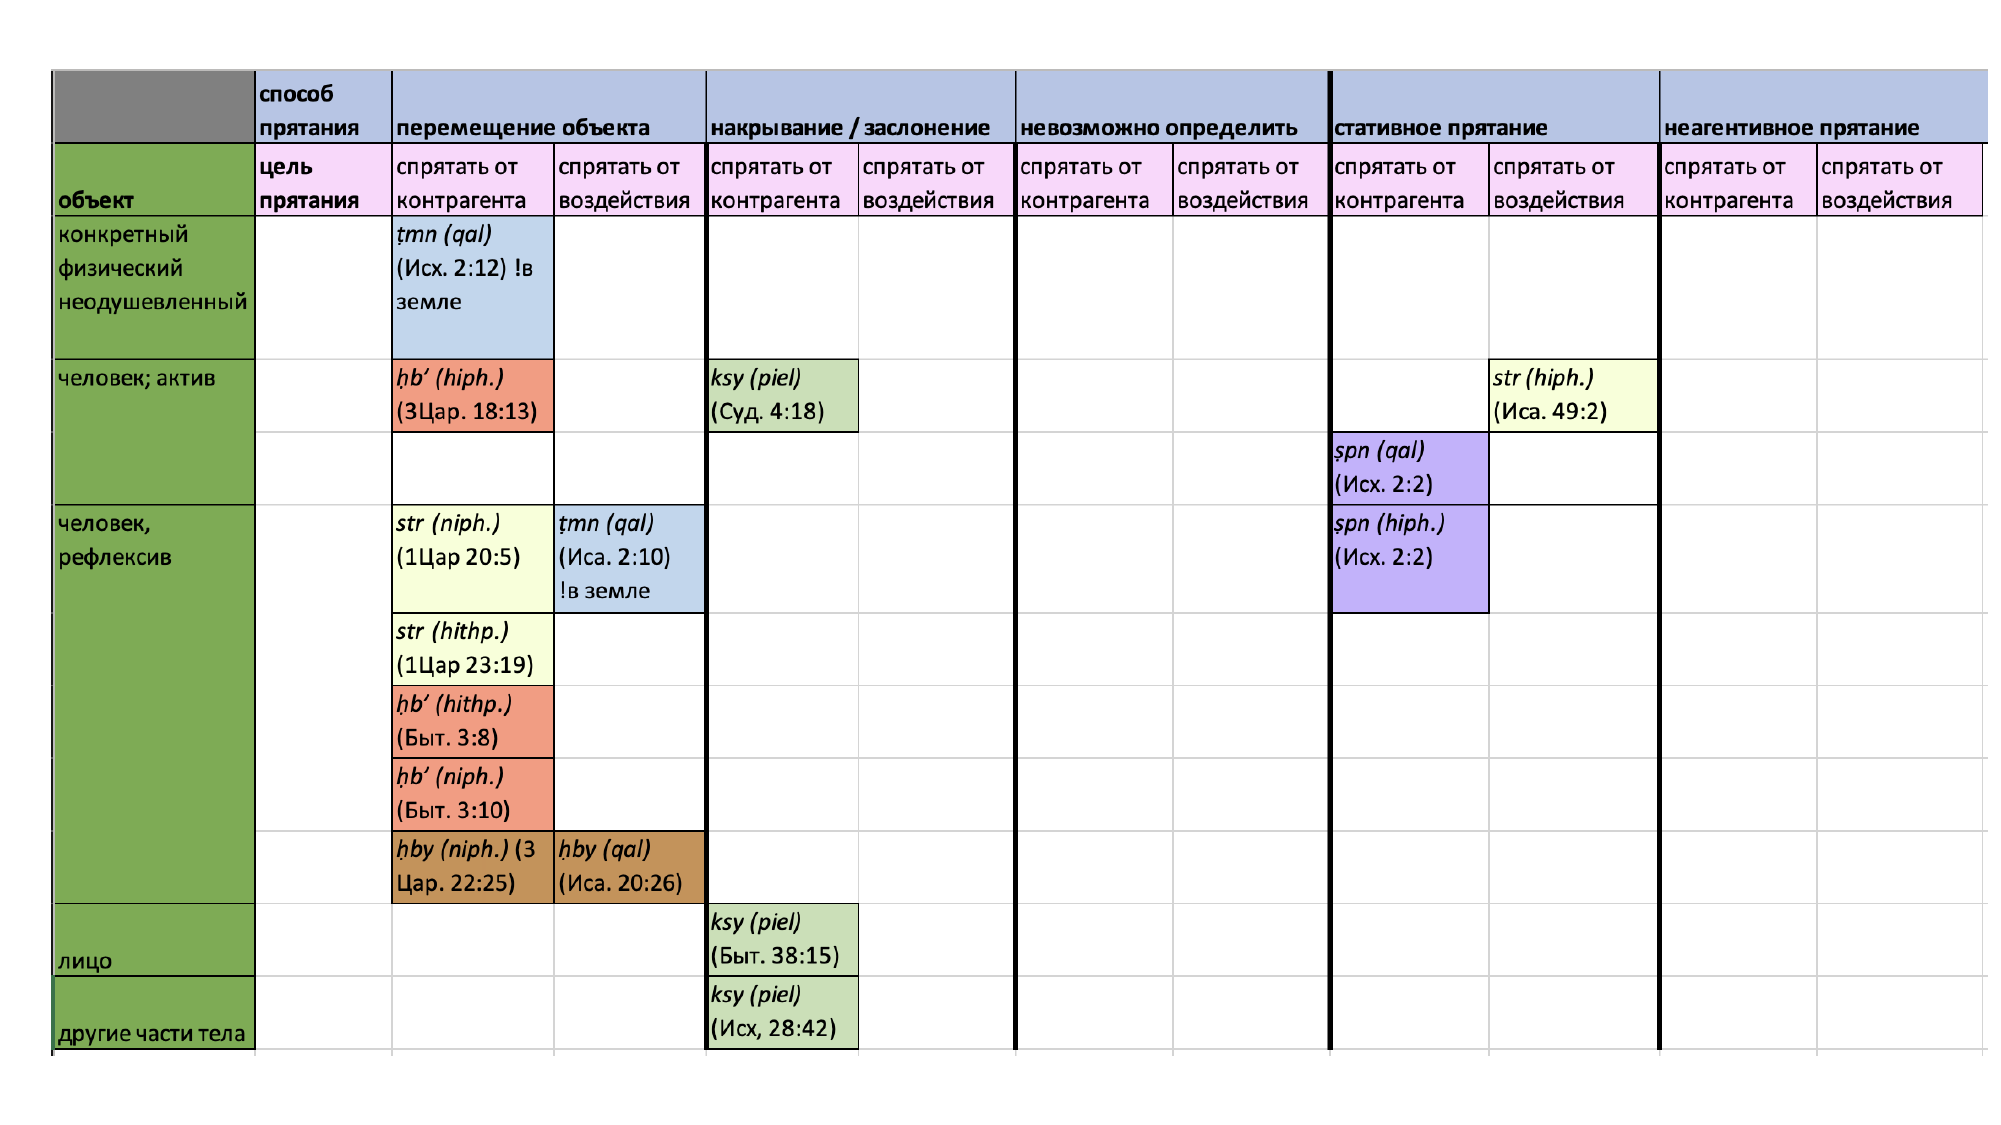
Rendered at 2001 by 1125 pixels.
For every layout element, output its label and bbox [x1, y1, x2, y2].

picture [51, 69, 1988, 1056]
